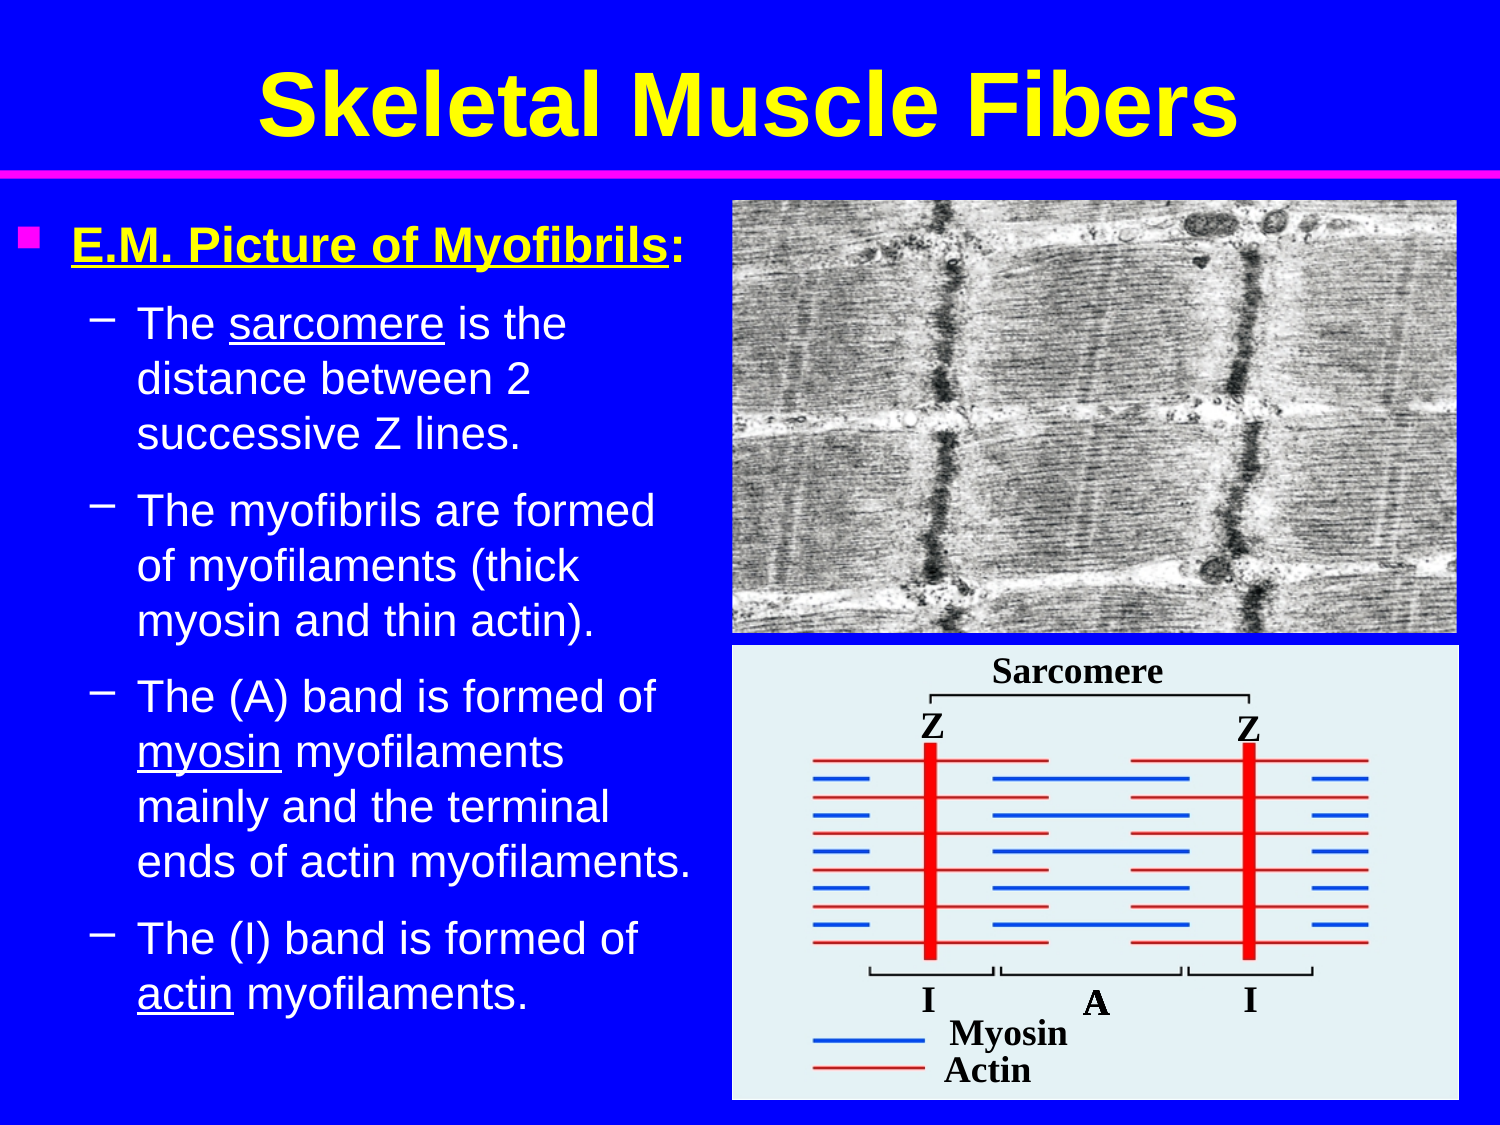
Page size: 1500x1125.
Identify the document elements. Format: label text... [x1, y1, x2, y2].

picture [732, 645, 1459, 1101]
title Skeletal Muscle Fibers [111, 35, 1388, 163]
picture [731, 200, 1457, 633]
text_box Sarcomere [977, 640, 1181, 644]
list E.M. Picture of Myofibrils: The sarcomere is the distance between 2 successive Z lines. The myofibrils are formed of myofilaments (thick myosin and thin actin). The (A) band is formed of myosin myofilaments mainly and the terminal ends of actin myofilaments. The (I) band is formed of actin myofilaments. [0, 204, 721, 1043]
